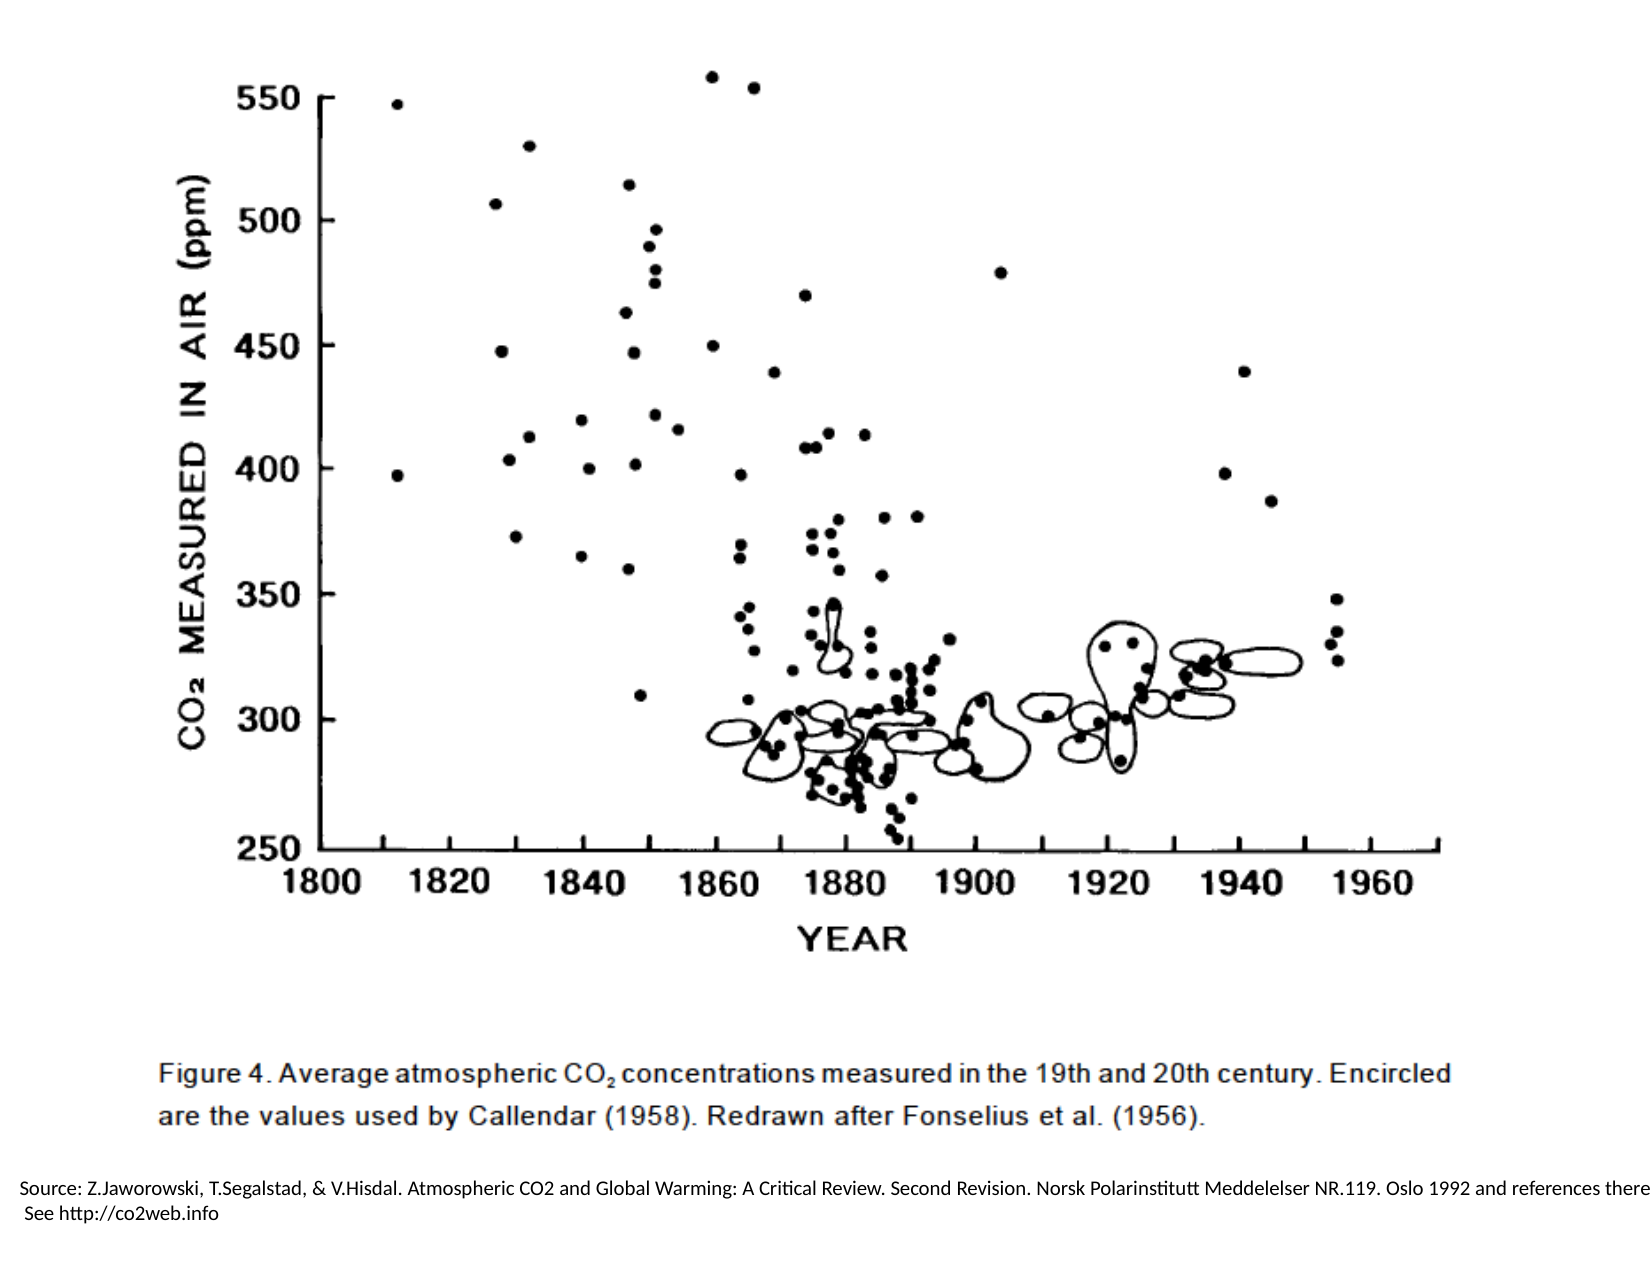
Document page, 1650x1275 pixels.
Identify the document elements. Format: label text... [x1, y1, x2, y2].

picture [97, 0, 1540, 1191]
text_box Source: Z.Jaworowski, T.Segalstad, & V.Hisdal. Atmospheric CO2 and Global Warming: A Critical Review. Second Revision. Norsk Polarinstitutt Meddelelser NR.119. Oslo 1992 and references therein. See http://co2web.info [4, 1167, 1650, 1257]
